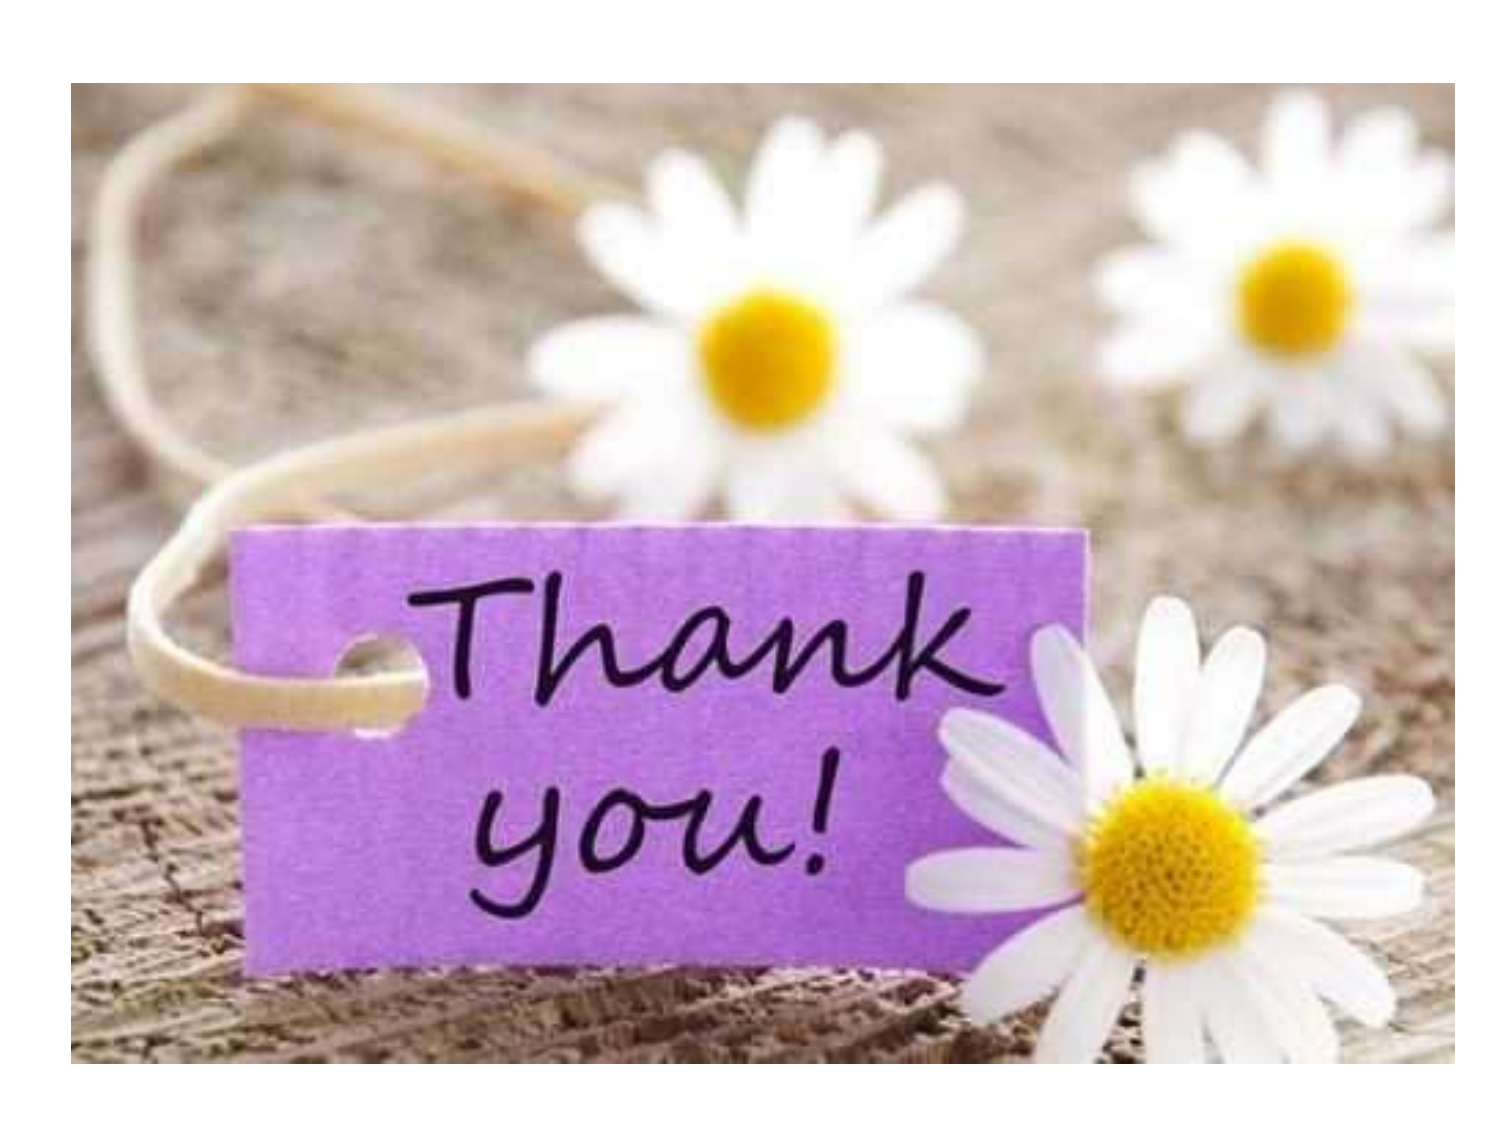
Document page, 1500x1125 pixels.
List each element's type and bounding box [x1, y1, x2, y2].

list [70, 83, 1455, 1064]
